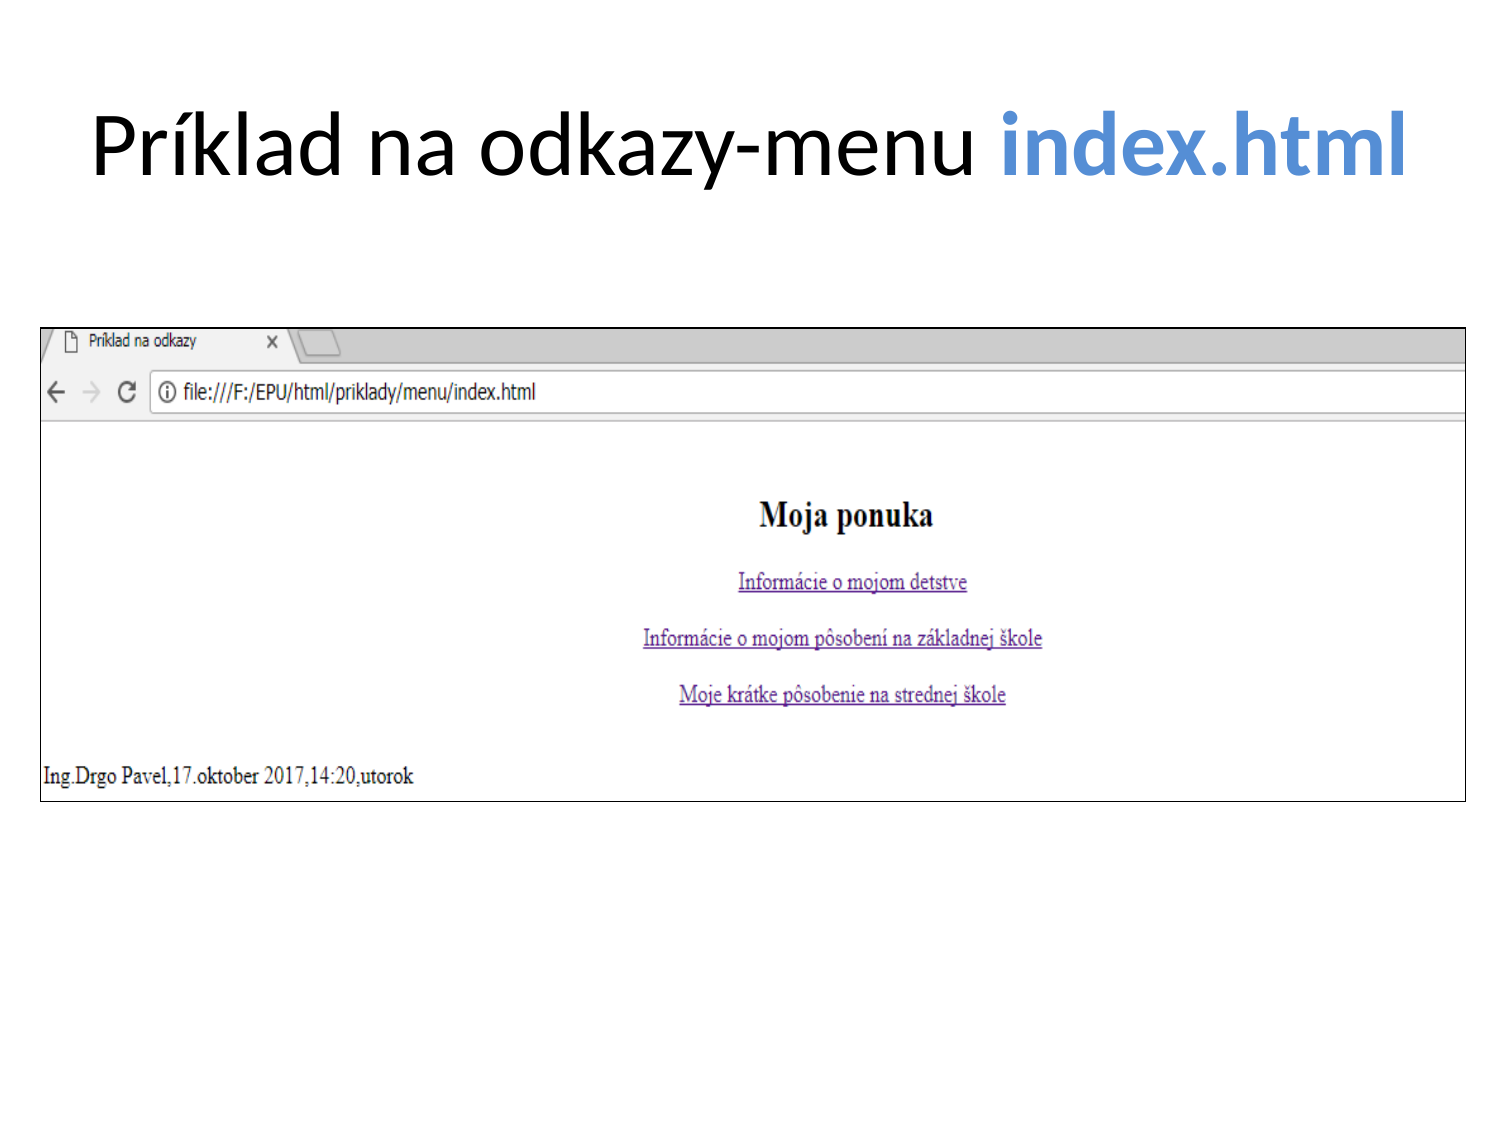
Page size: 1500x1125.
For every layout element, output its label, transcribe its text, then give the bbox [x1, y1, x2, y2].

title Príklad na odkazy-menu index.html [75, 45, 1425, 233]
picture [41, 328, 1465, 801]
